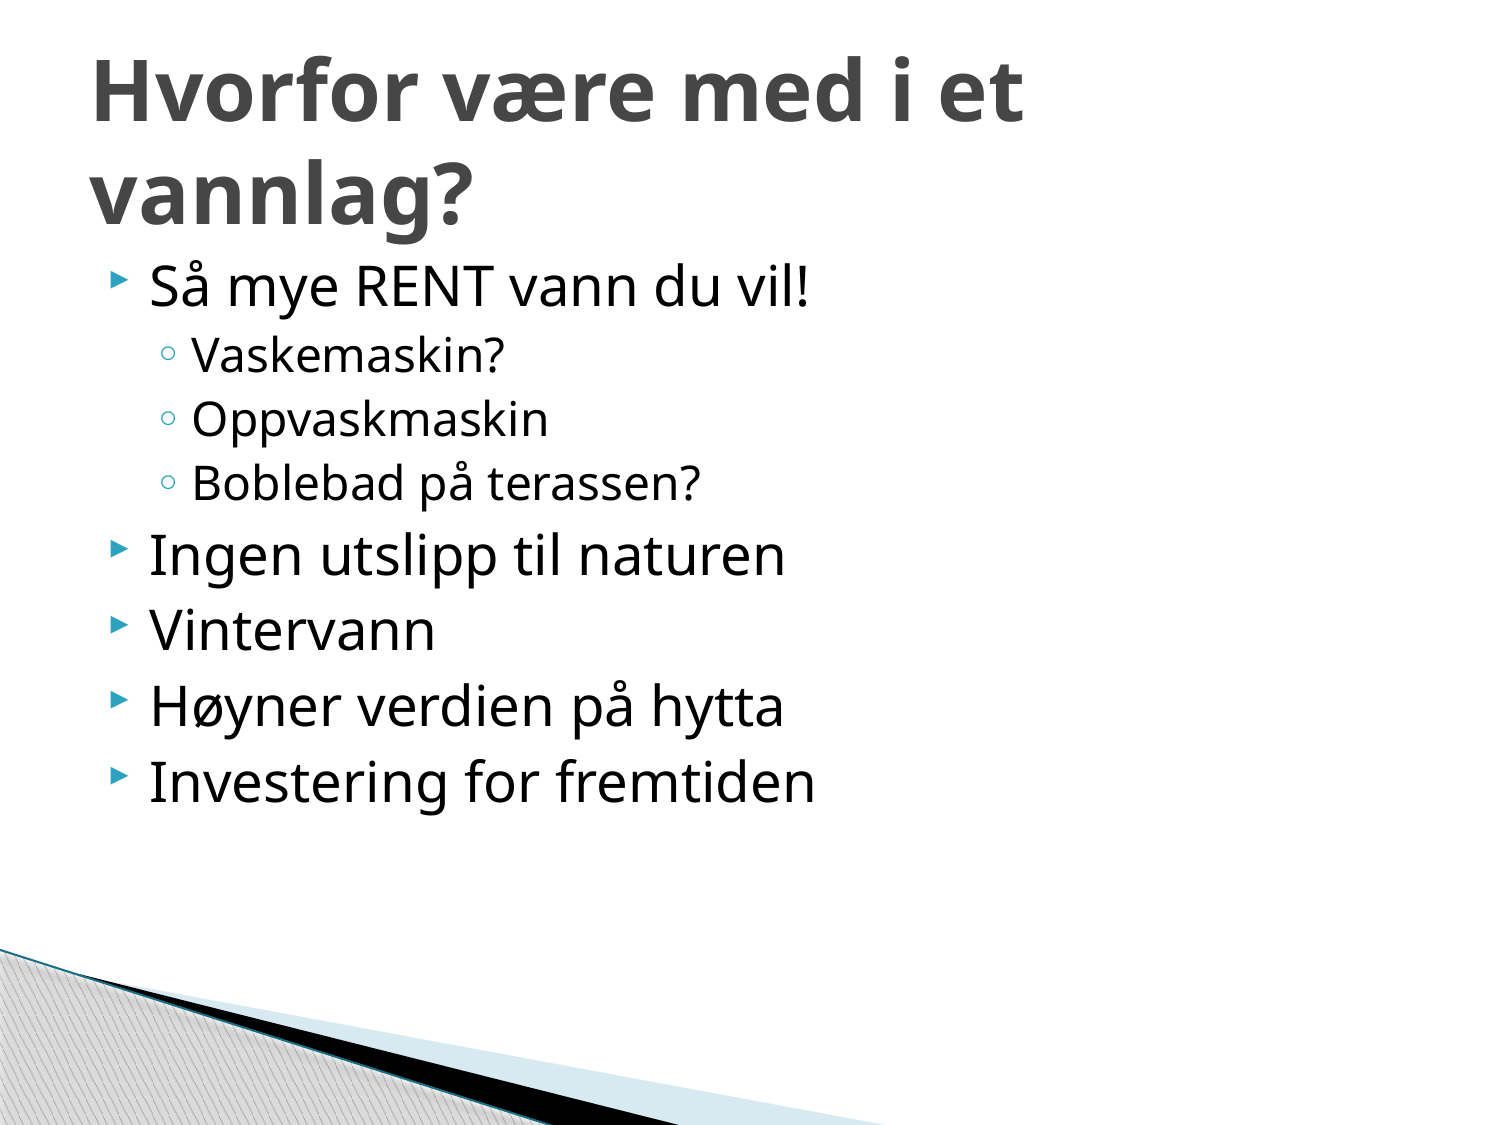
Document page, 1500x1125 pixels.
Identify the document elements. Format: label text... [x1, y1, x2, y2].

list Så mye RENT vann du vil! Vaskemaskin? Oppvaskmaskin Boblebad på terassen? Ingen utslipp til naturen Vintervann Høyner verdien på hytta Investering for fremtiden [75, 243, 1425, 986]
title Hvorfor være med i et vannlag? [75, 45, 1425, 233]
